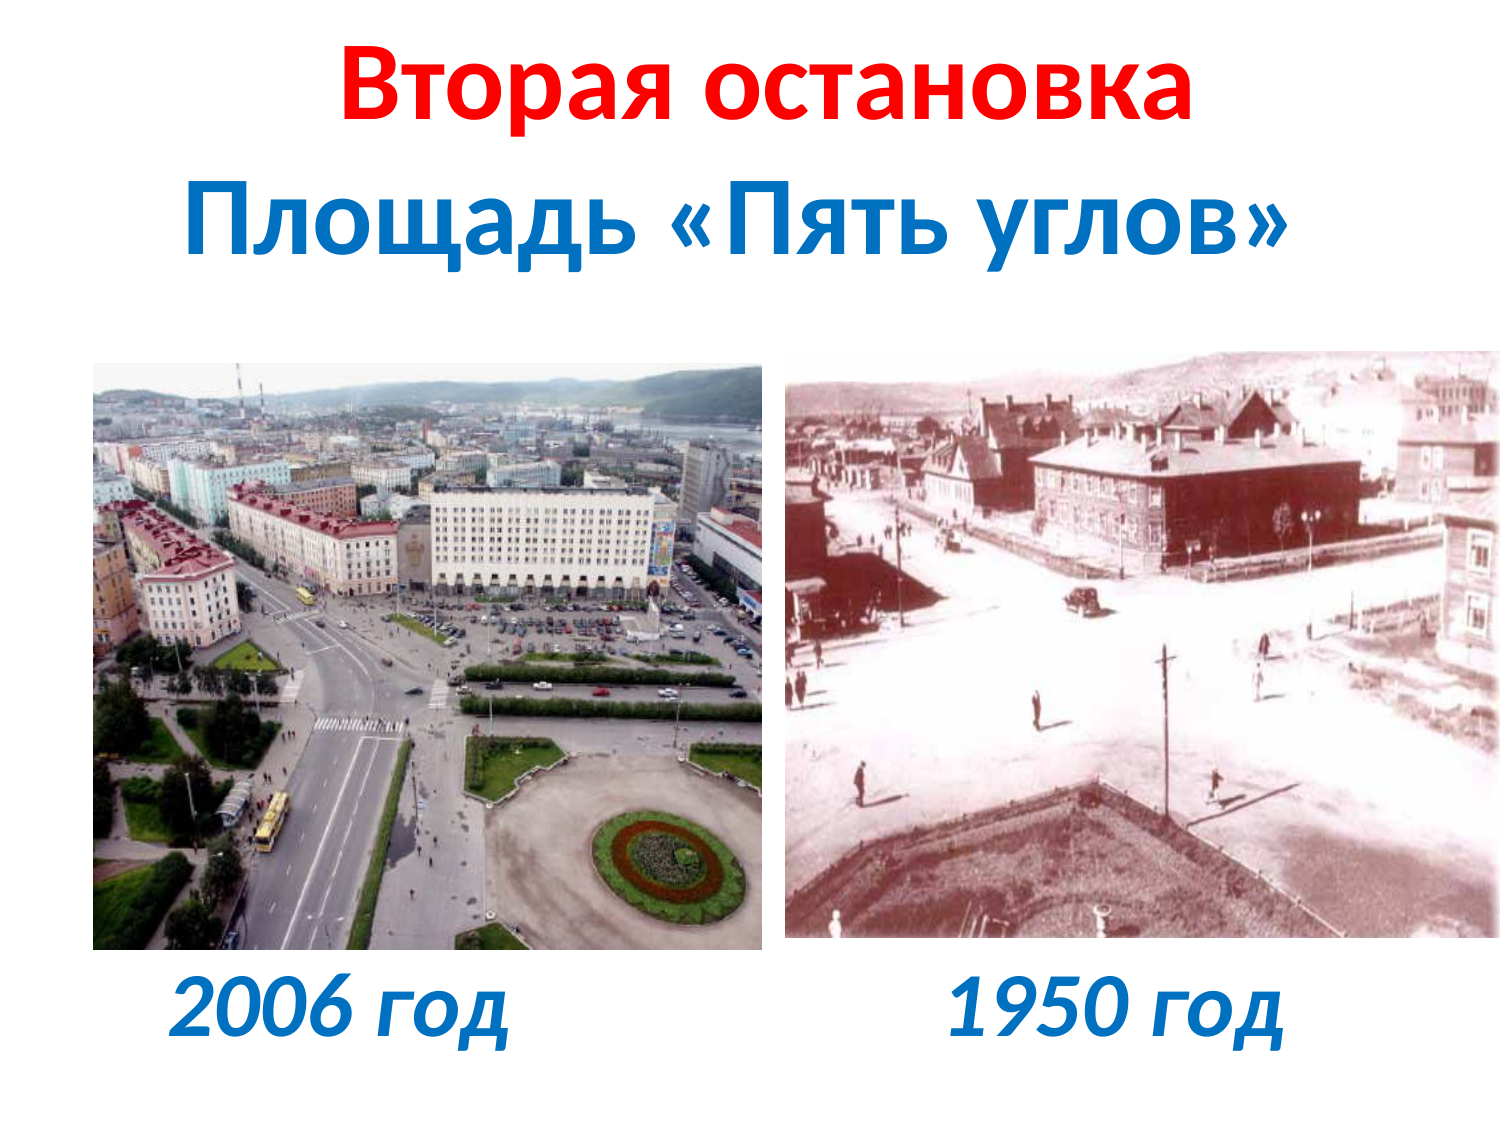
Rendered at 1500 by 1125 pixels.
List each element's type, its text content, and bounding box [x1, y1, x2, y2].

picture [784, 351, 1500, 938]
text_box 1950 год [808, 947, 1418, 1063]
picture [93, 362, 762, 950]
text_box Вторая остановка Площадь «Пять углов» [117, 0, 1418, 285]
text_box 2006 год [152, 957, 727, 1063]
